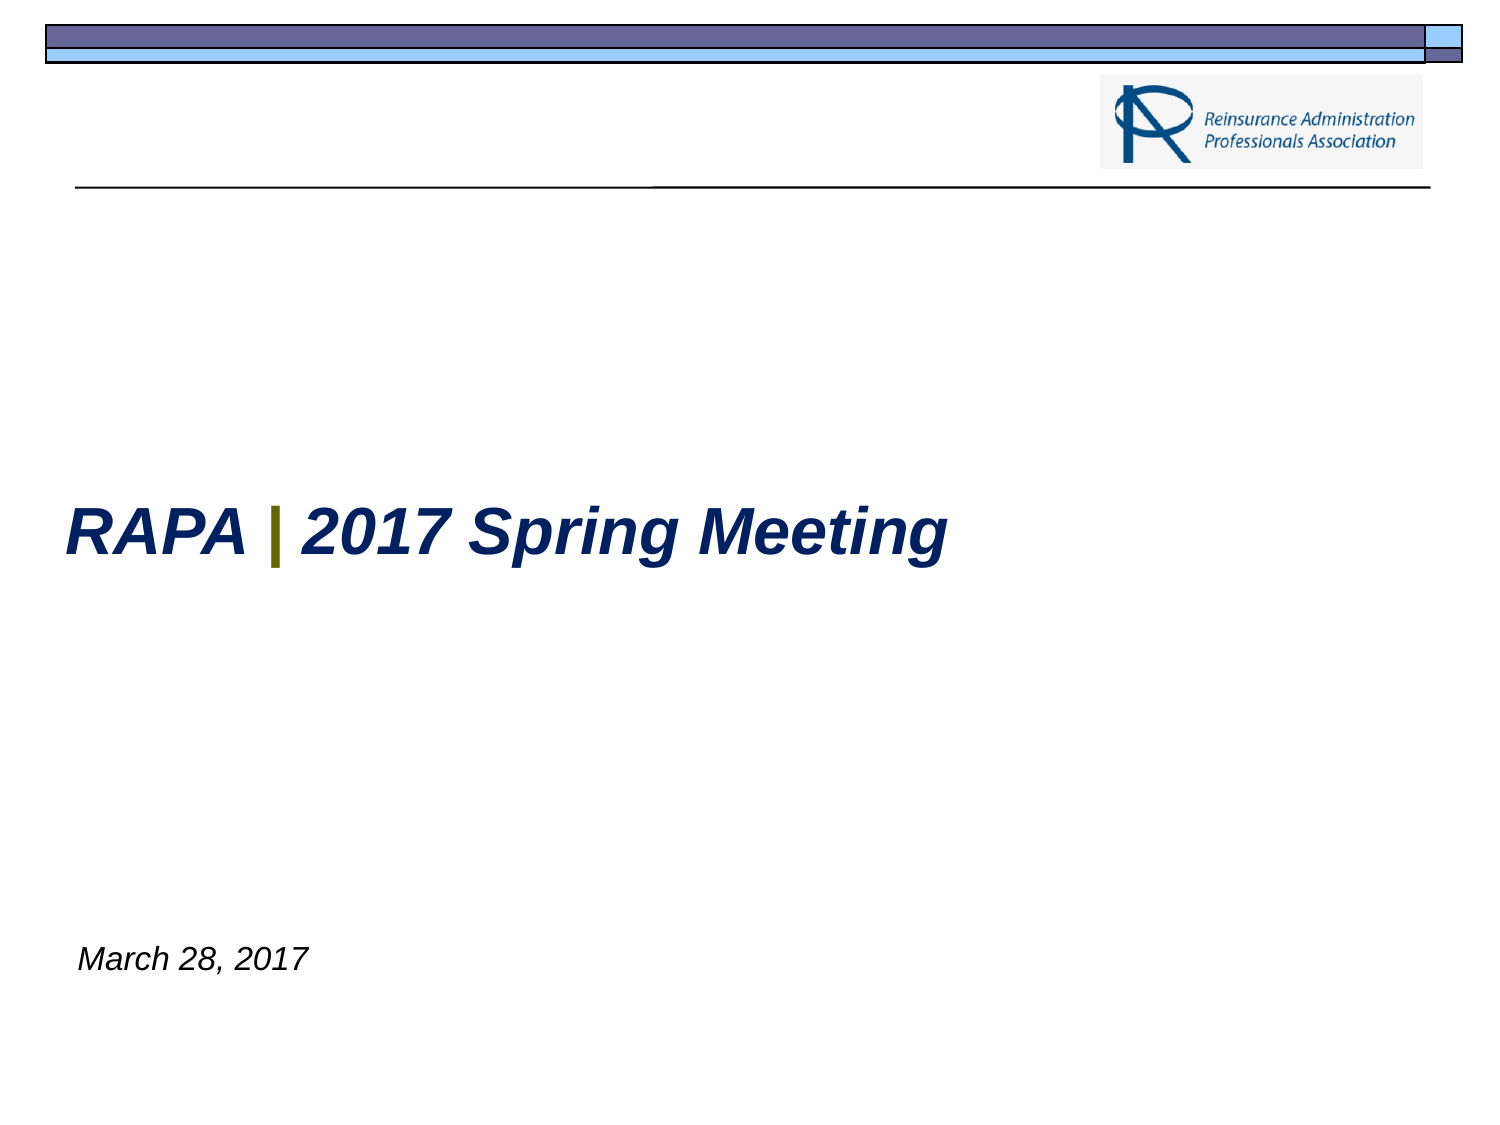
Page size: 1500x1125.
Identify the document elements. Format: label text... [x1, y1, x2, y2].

list March 28, 2017 [62, 937, 811, 1100]
title RAPA | 2017 Spring Meeting [50, 399, 1325, 575]
picture [1099, 74, 1423, 170]
